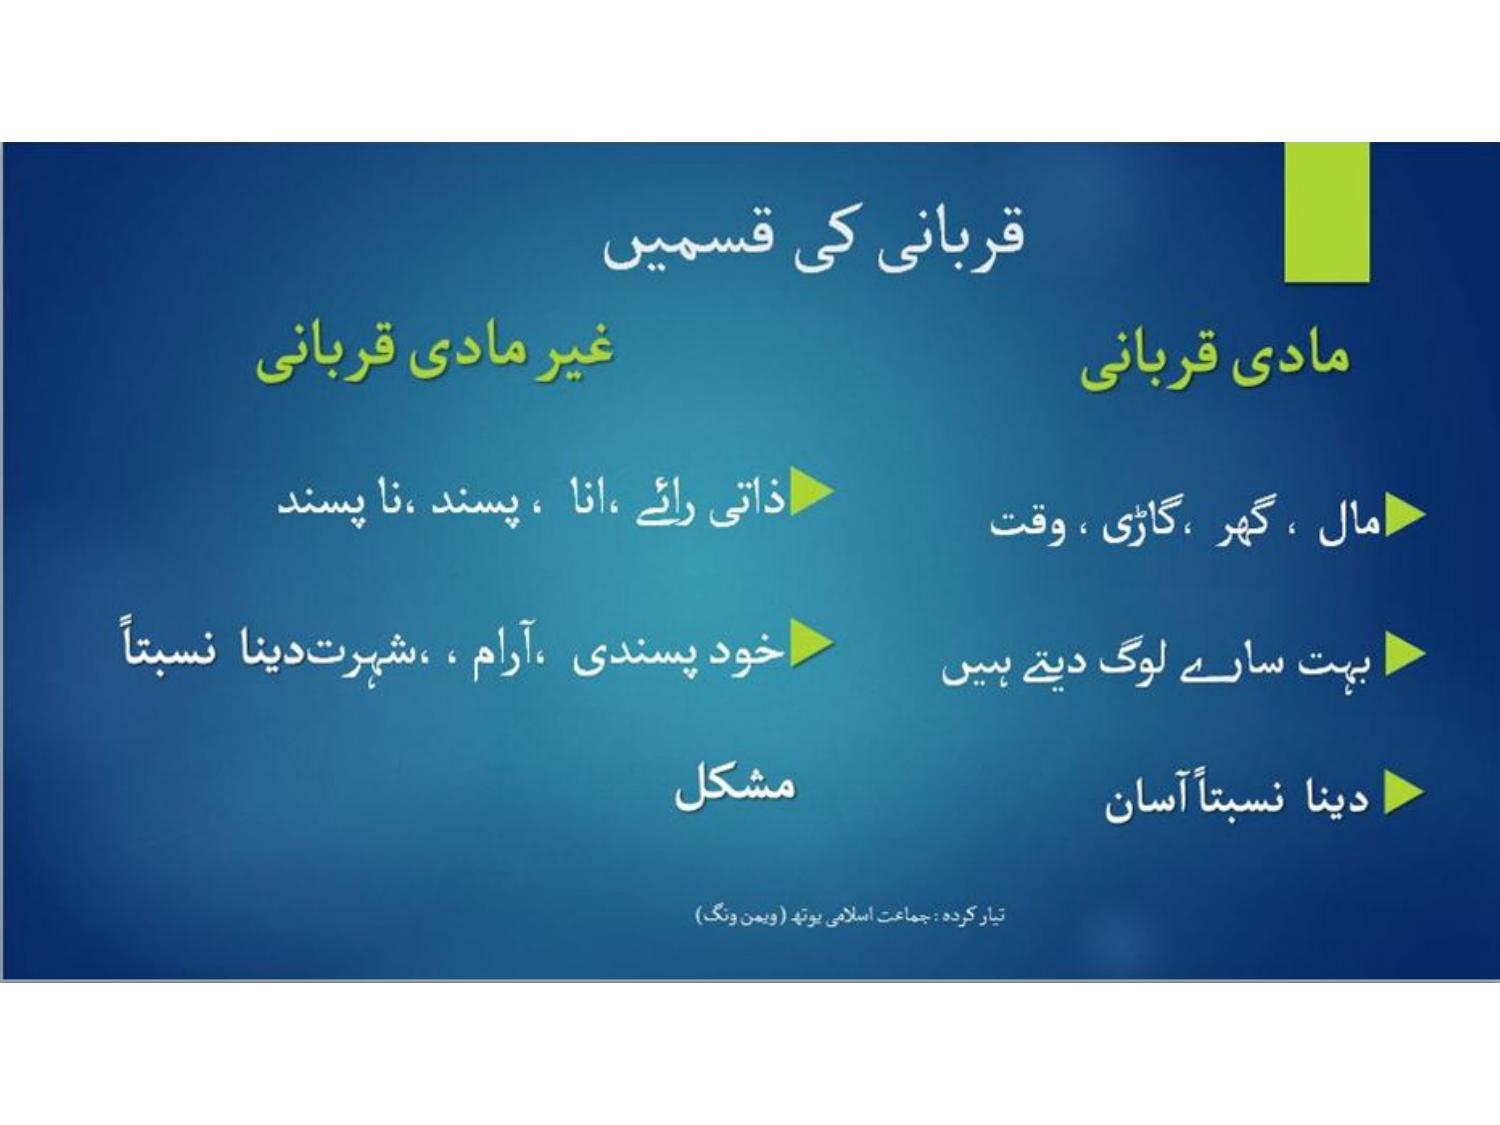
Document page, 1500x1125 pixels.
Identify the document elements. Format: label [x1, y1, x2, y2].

picture [0, 142, 1500, 983]
